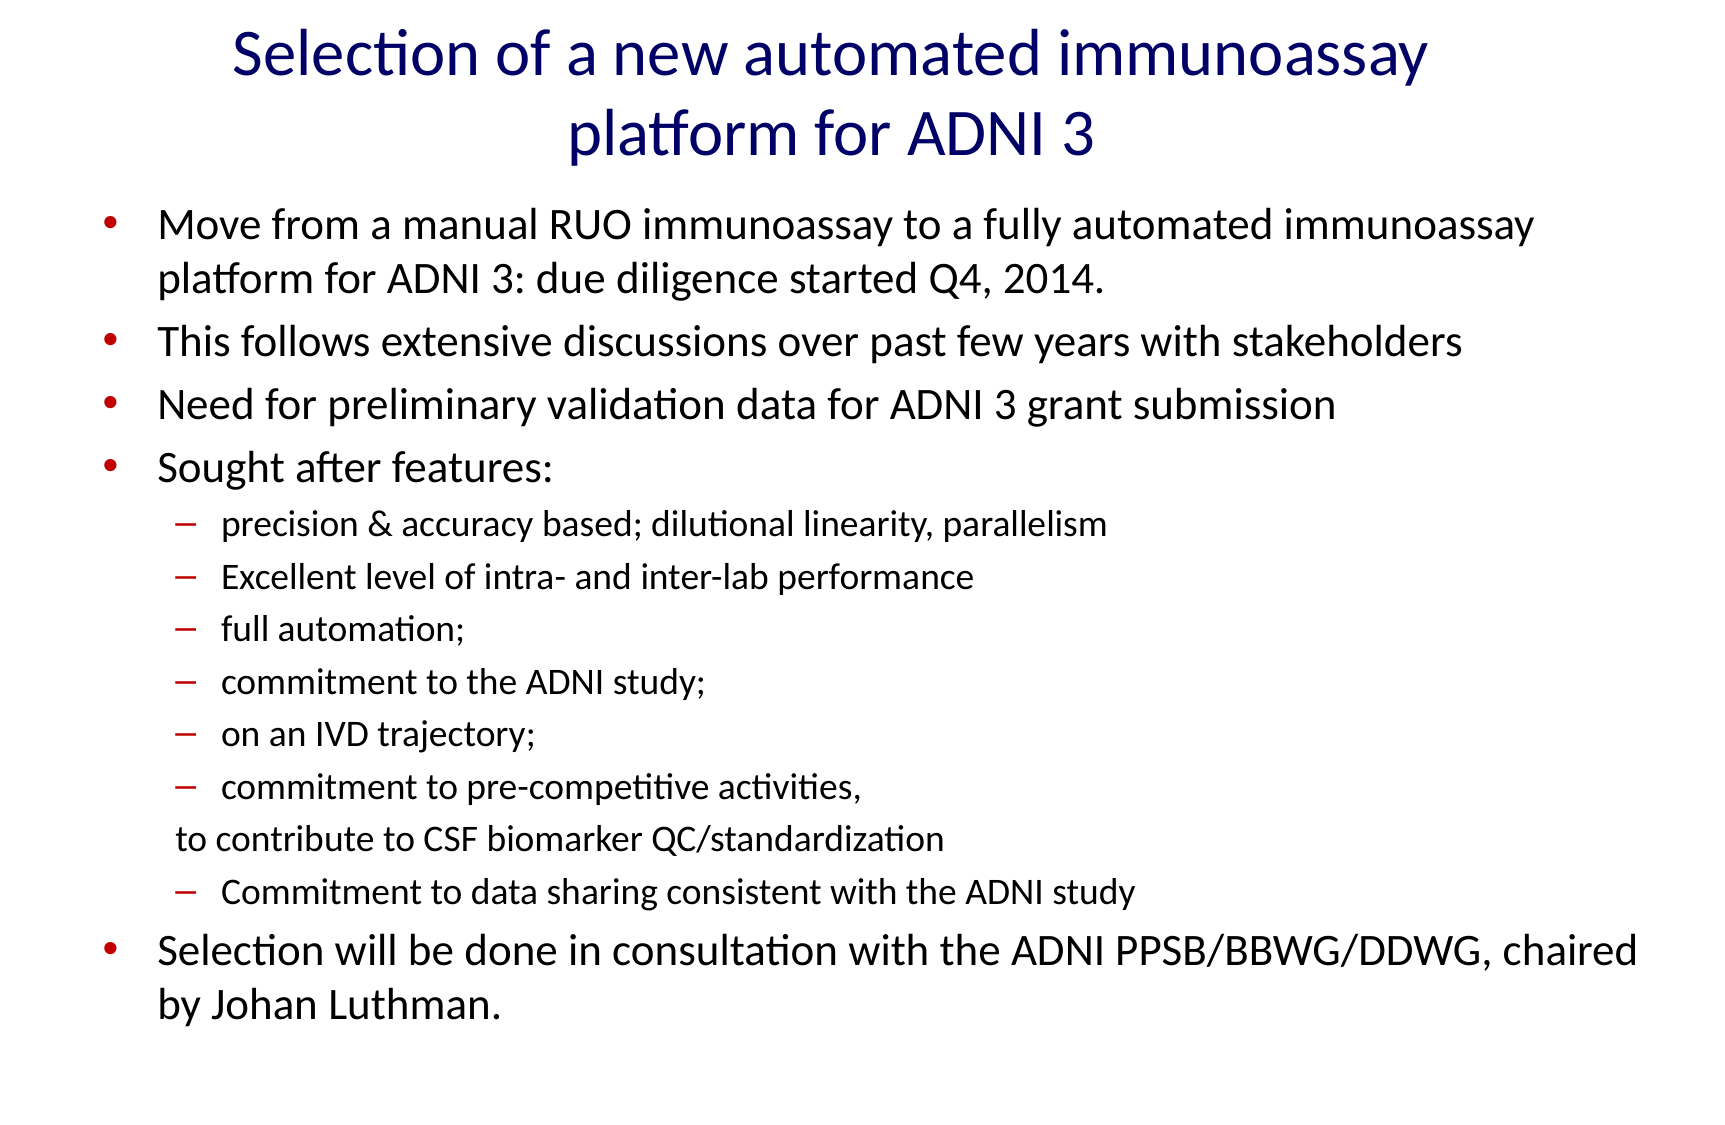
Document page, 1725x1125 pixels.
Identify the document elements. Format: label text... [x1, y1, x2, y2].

title Selection of a new automated immunoassay platform for ADNI 3 [150, 0, 1513, 183]
list Move from a manual RUO immunoassay to a fully automated immunoassay platform for ADNI 3: due diligence started Q4, 2014. This follows extensive discussions over past few years with stakeholders Need for preliminary validation data for ADNI 3 grant submission Sought after features: precision & accuracy based; dilutional linearity, parallelism Excellent level of intra- and inter-lab performance full automation; commitment to the ADNI study; on an IVD trajectory; commitment to pre-competitive activities, to contribute to CSF biomarker QC/standardization Commitment to data sharing consistent with the ADNI study Selection will be done in consultation with the ADNI PPSB/BBWG/DDWG, chaired by Johan Luthman. [87, 187, 1675, 1038]
